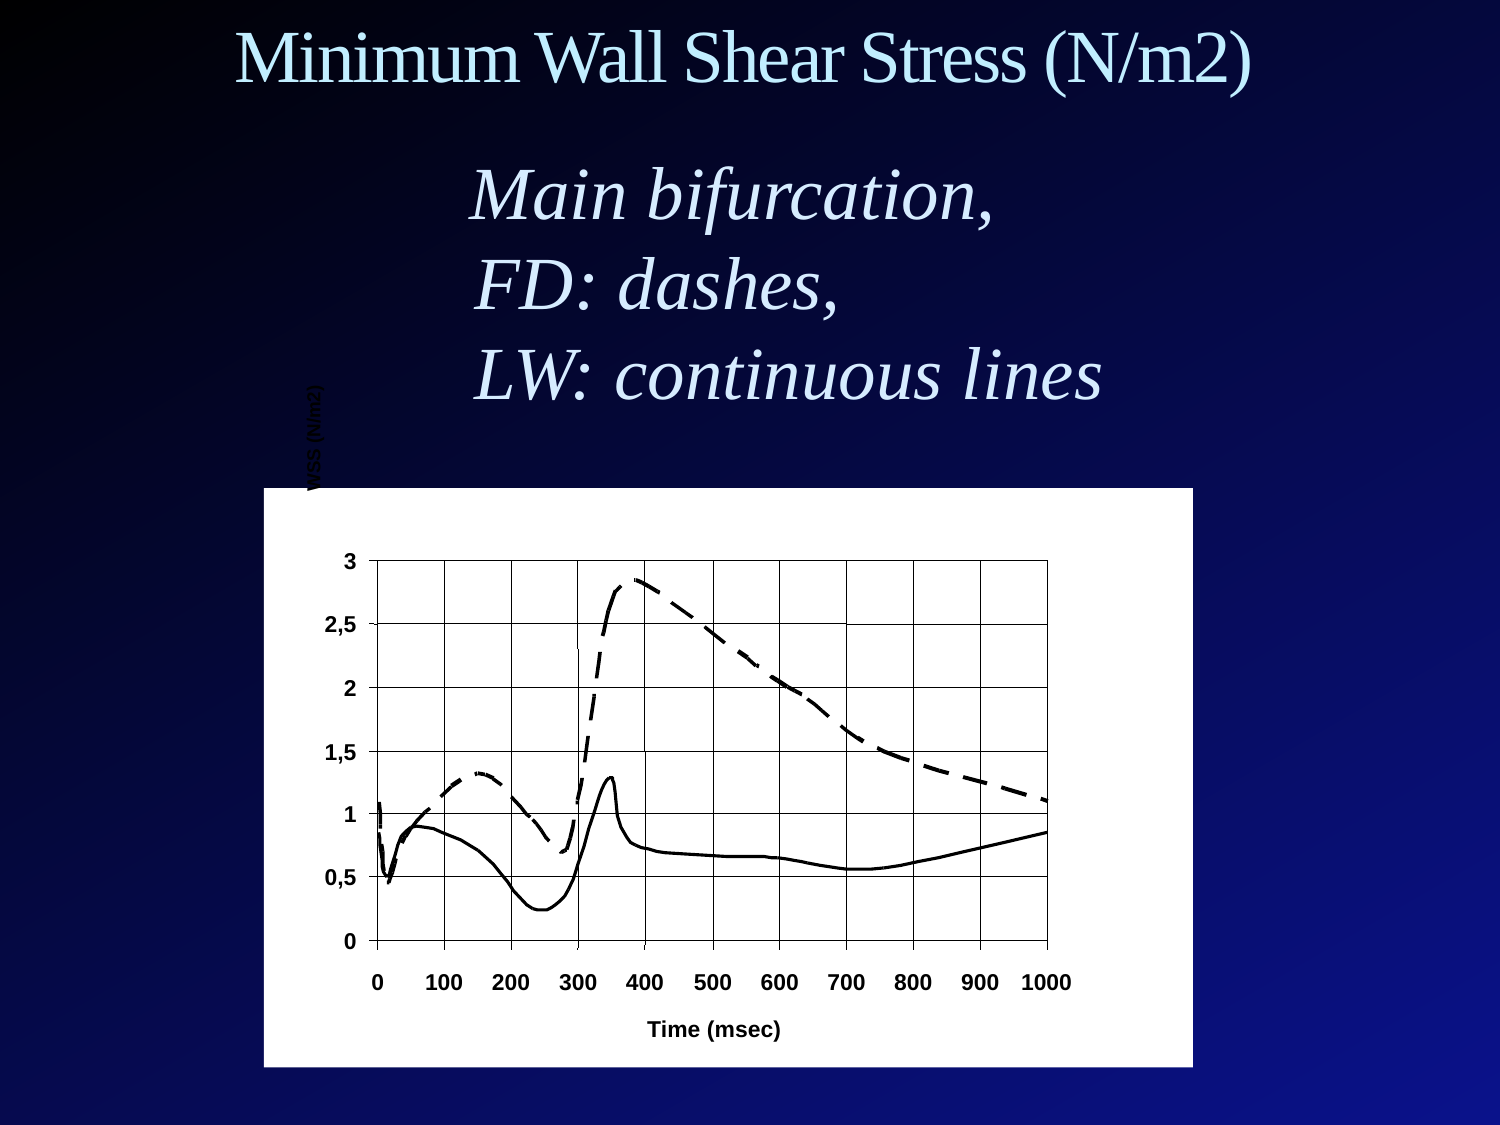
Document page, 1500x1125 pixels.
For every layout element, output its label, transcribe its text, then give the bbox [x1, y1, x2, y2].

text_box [257, 385, 1200, 1076]
text_box Main bifurcation, FD: dashes, LW: continuous lines [159, 137, 1269, 513]
title Minimum Wall Shear Stress (N/m2) [135, 0, 1353, 201]
